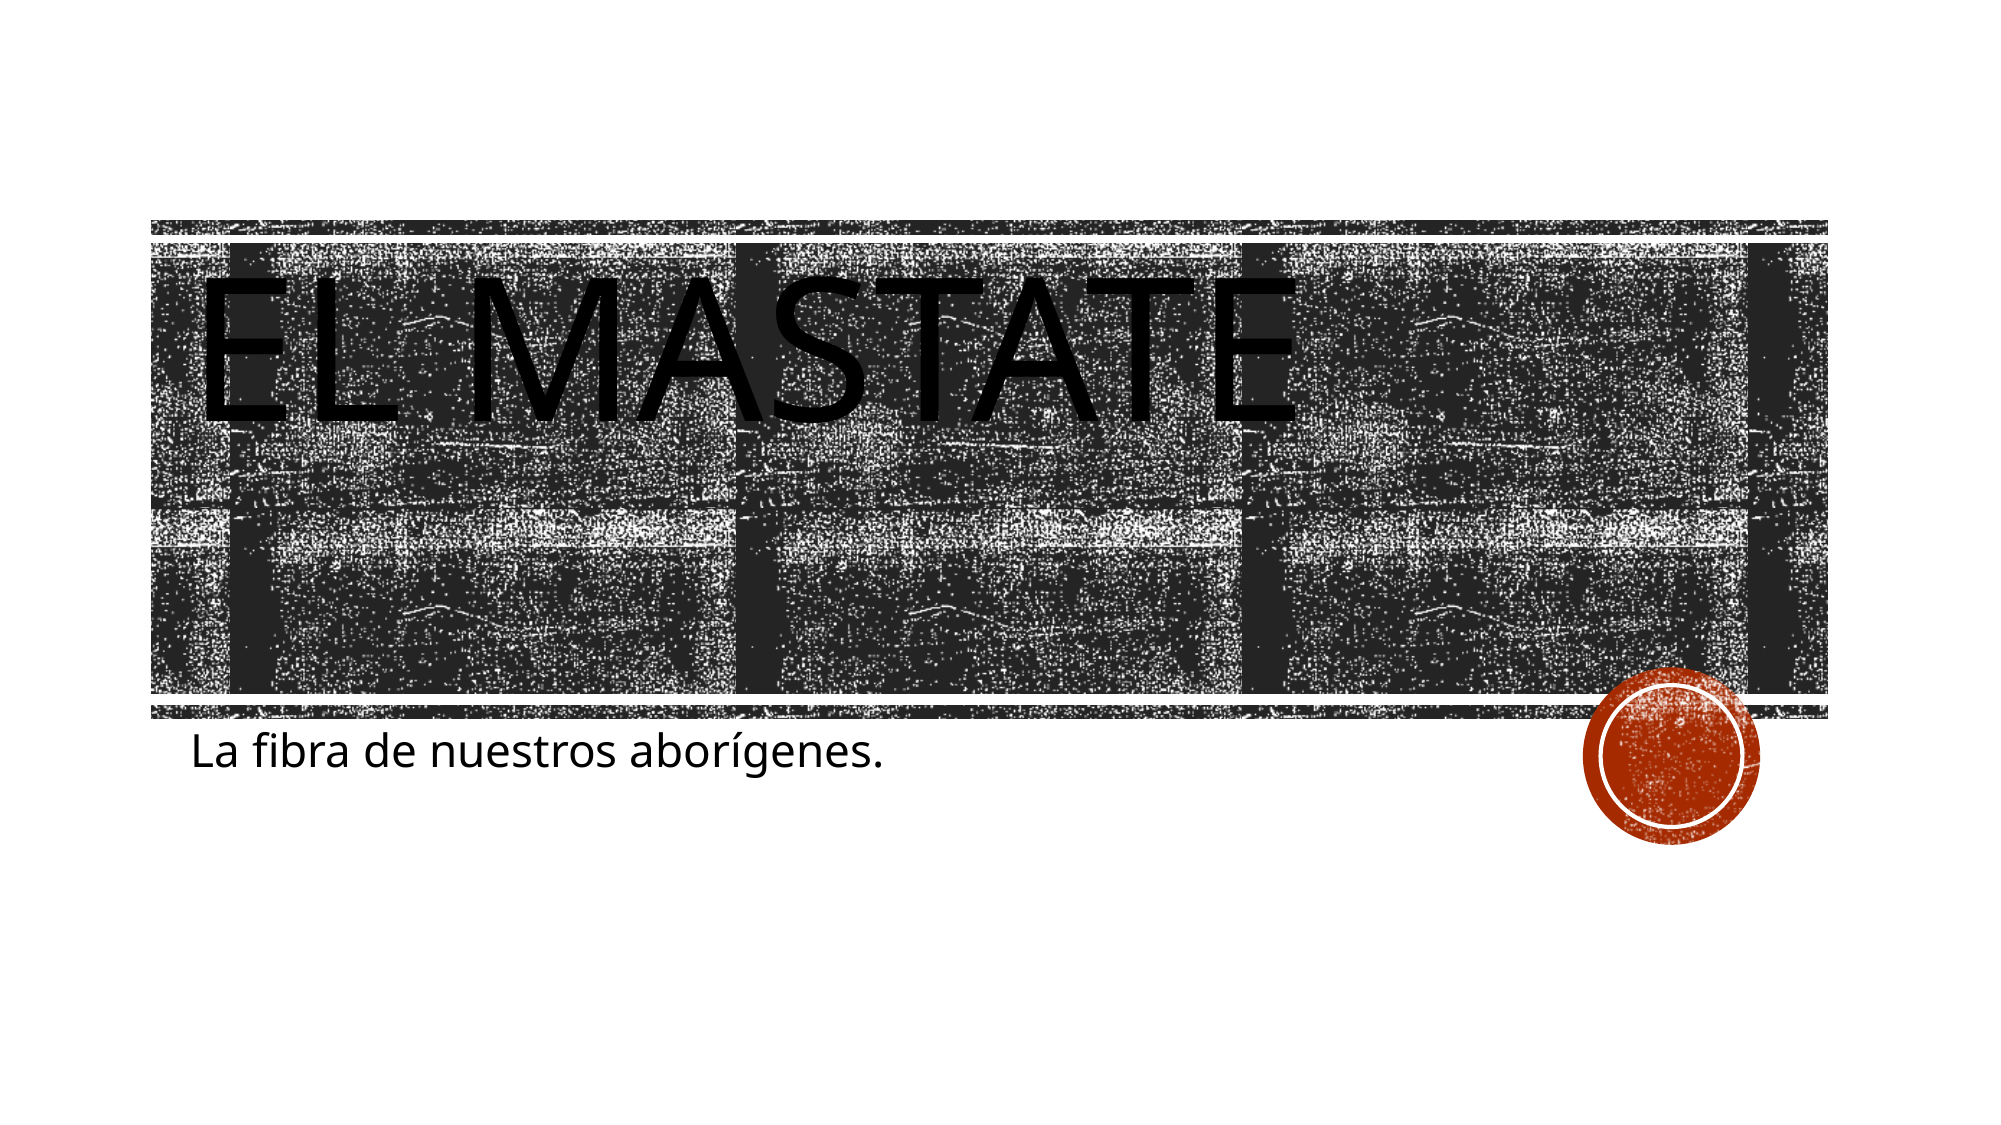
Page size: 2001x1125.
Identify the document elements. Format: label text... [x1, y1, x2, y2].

title El Mastate [172, 234, 1808, 733]
subtitle La fibra de nuestros aborígenes. [175, 720, 1470, 896]
